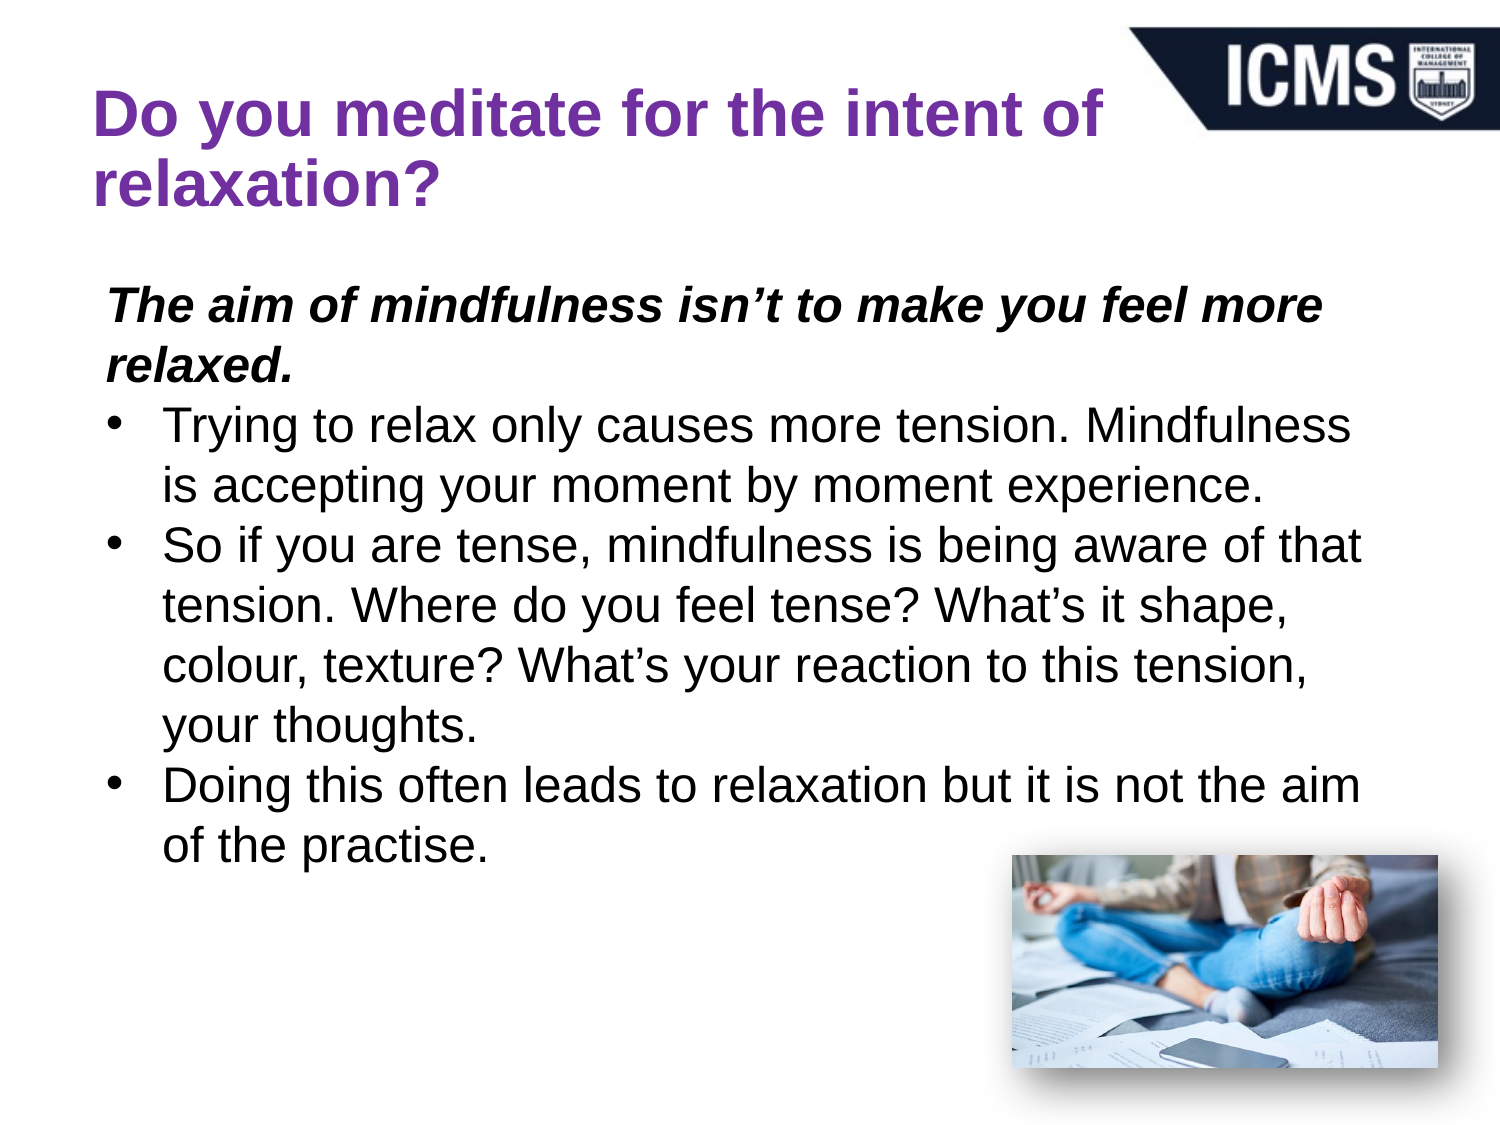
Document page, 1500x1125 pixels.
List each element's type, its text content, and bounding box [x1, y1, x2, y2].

picture [0, 0, 1500, 181]
text_box The aim of mindfulness isn’t to make you feel more relaxed. Trying to relax only causes more tension. Mindfulness is accepting your moment by moment experience. So if you are tense, mindfulness is being aware of that tension. Where do you feel tense? What’s it shape, colour, texture? What’s your reaction to this tension, your thoughts. Doing this often leads to relaxation but it is not the aim of the practise. [91, 264, 1413, 880]
title Do you meditate for the intent of relaxation? [77, 70, 1133, 230]
picture [1012, 855, 1438, 1068]
